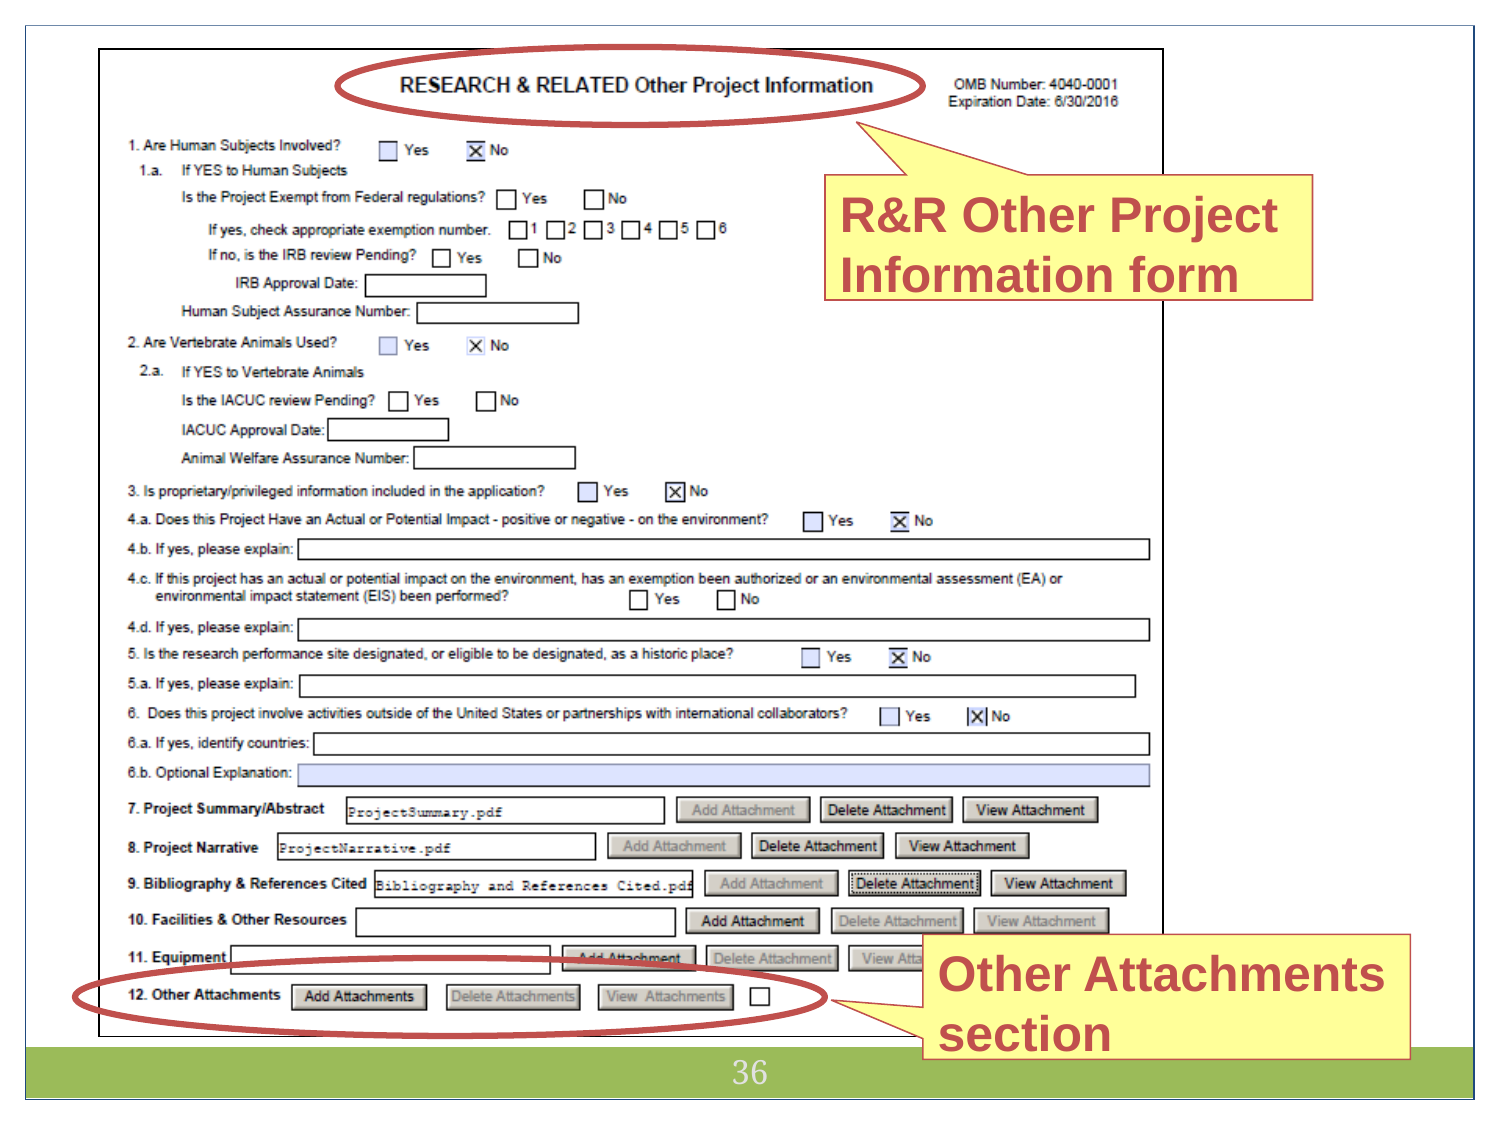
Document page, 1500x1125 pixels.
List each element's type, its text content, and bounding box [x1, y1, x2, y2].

text_box [74, 984, 93, 1009]
text_box R&R Other Project Information form [1168, 174, 1313, 300]
slide_number 36 [699, 1046, 800, 1110]
picture [99, 49, 1163, 1036]
text_box Other Attachments section [922, 934, 1411, 1060]
title Avoiding Common Errors [49, 37, 1450, 162]
